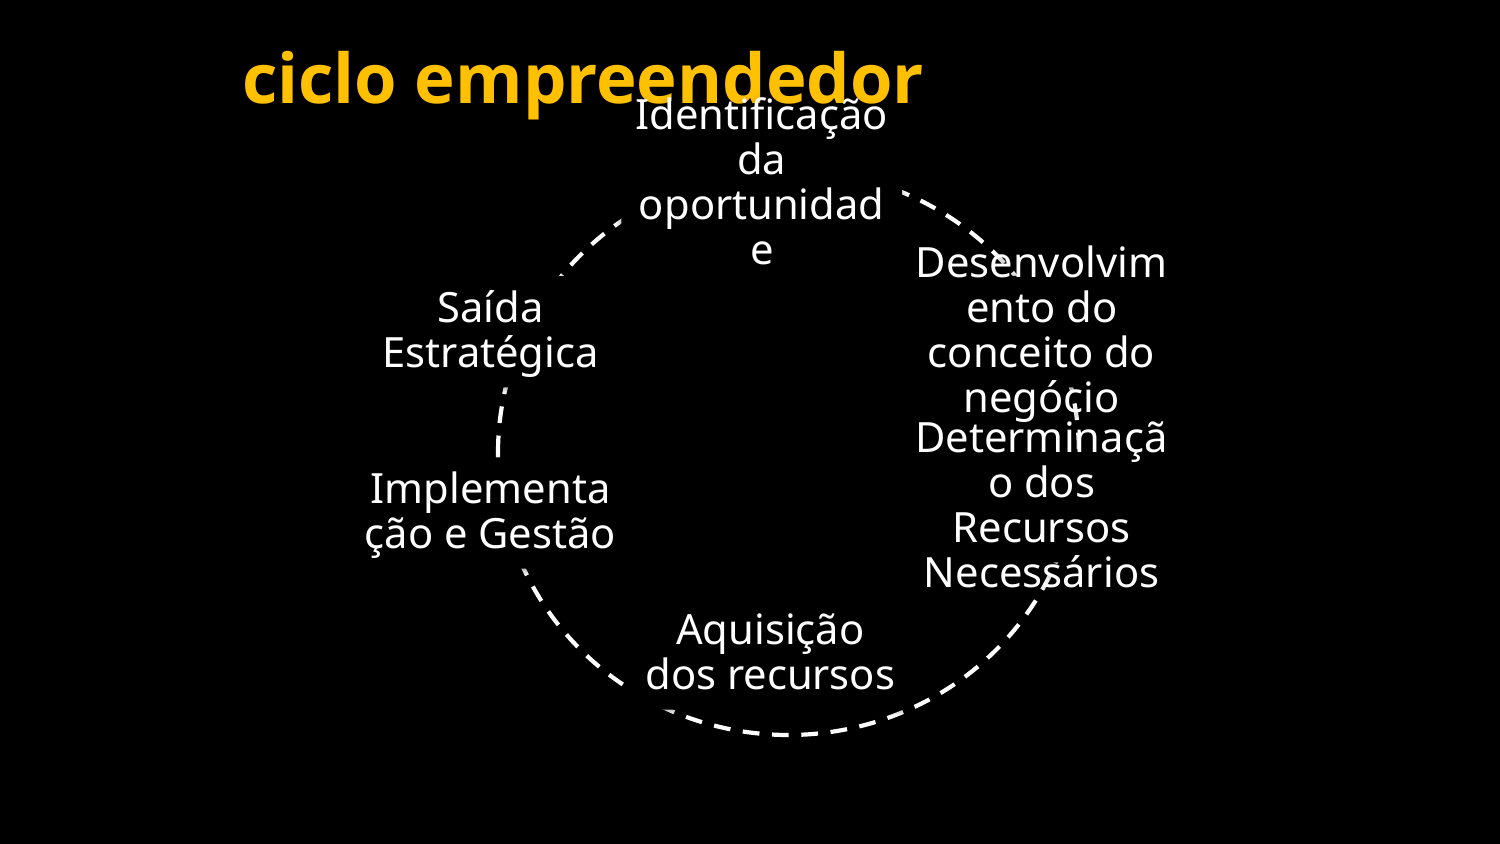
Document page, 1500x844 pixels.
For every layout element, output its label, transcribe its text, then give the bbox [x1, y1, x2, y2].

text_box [263, 125, 1301, 778]
text_box ciclo empreendedor [227, 27, 1264, 125]
